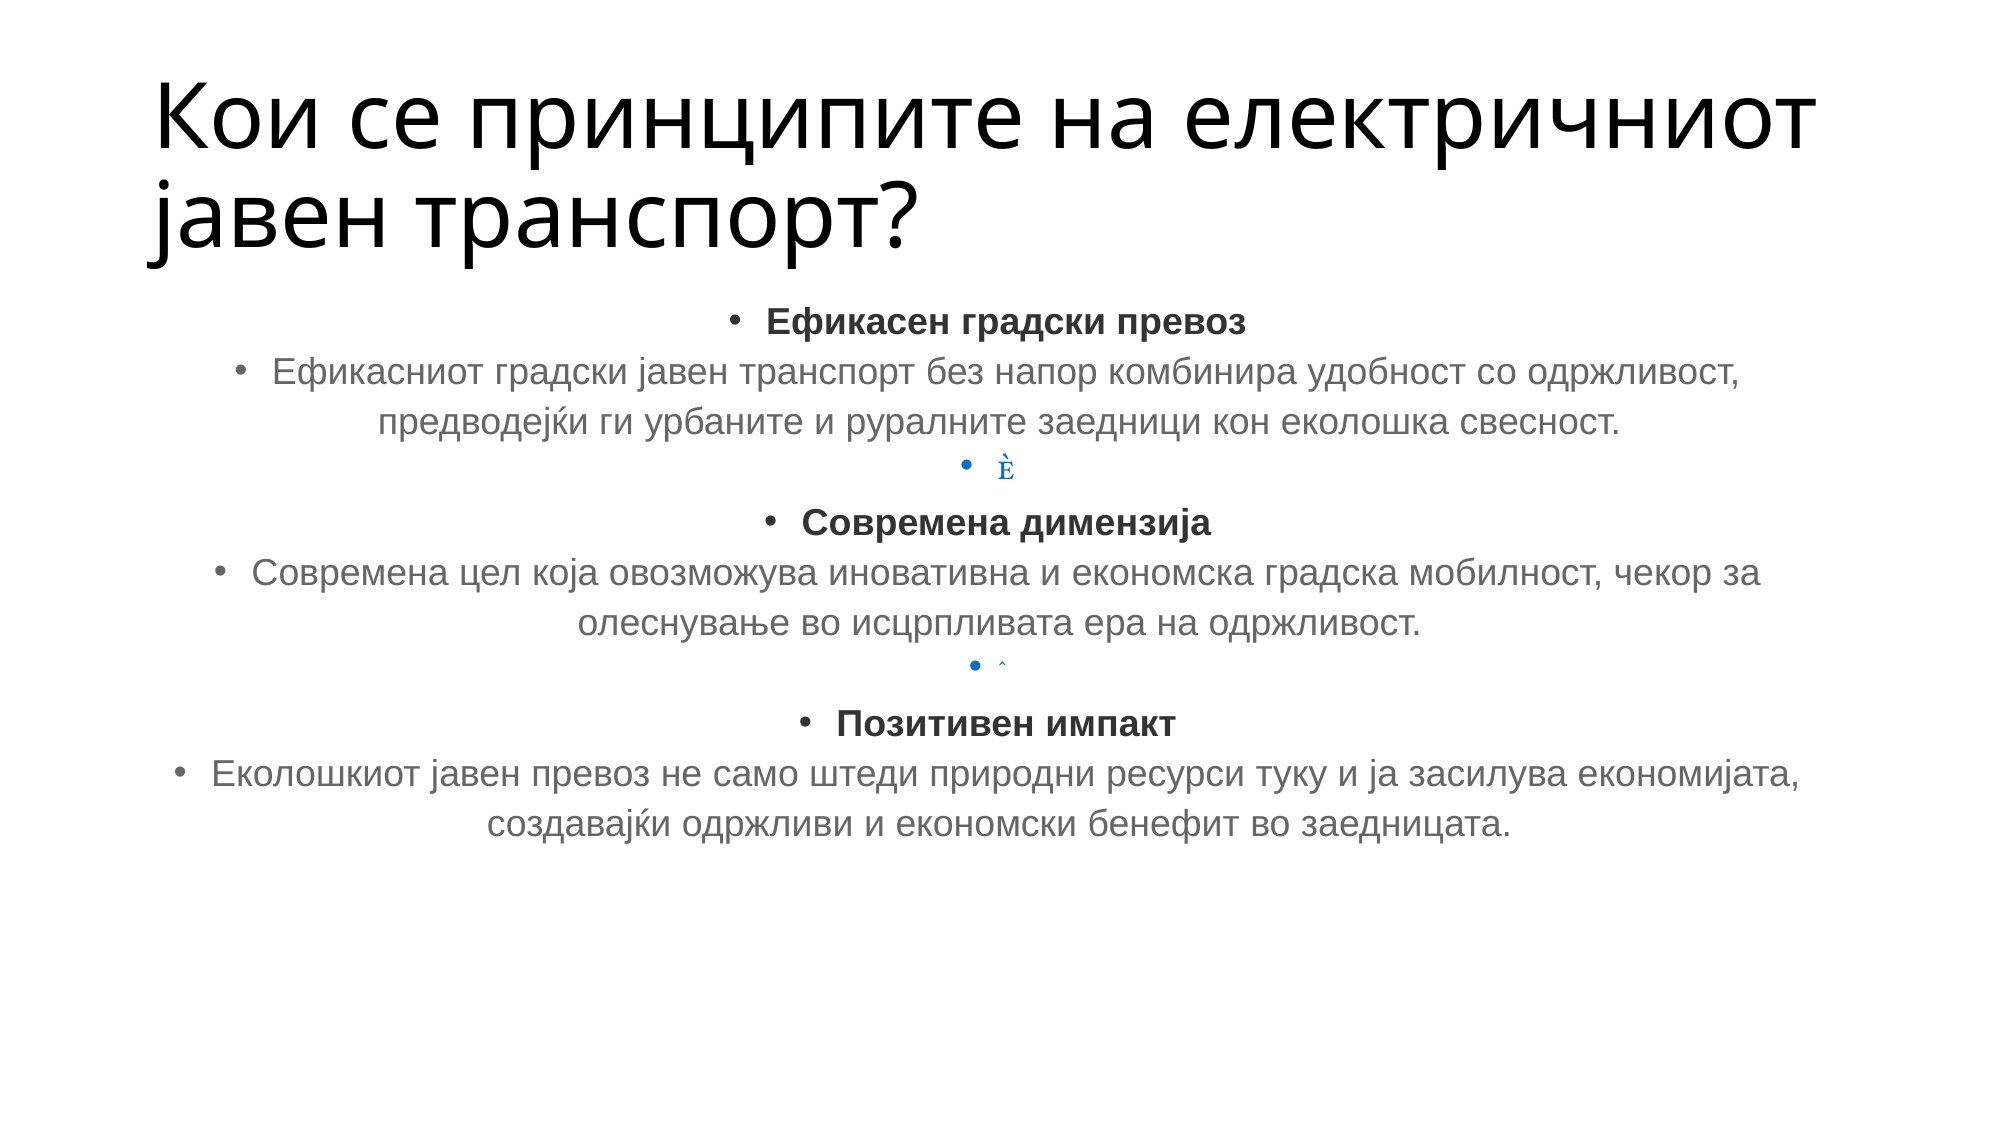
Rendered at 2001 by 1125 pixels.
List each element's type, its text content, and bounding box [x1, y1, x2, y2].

title Кои се принципите на електричниот јавен транспорт? [137, 59, 1863, 278]
list Ефикасен градски превоз Ефикасниот градски јавен транспорт без напор комбинира удобност со одржливост, предводејќи ги урбаните и руралните заедници кон еколошка свесност.  Современа димензија Современа цел која овозможува иновативна и економска градска мобилност, чекор за олеснување во исцрпливата ера на одржливост.  Позитивен импакт Еколошкиот јавен превоз не само штеди природни ресурси туку и ја засилува економијата, создавајќи одржливи и економски бенефит во заедницата. [137, 299, 1863, 1014]
